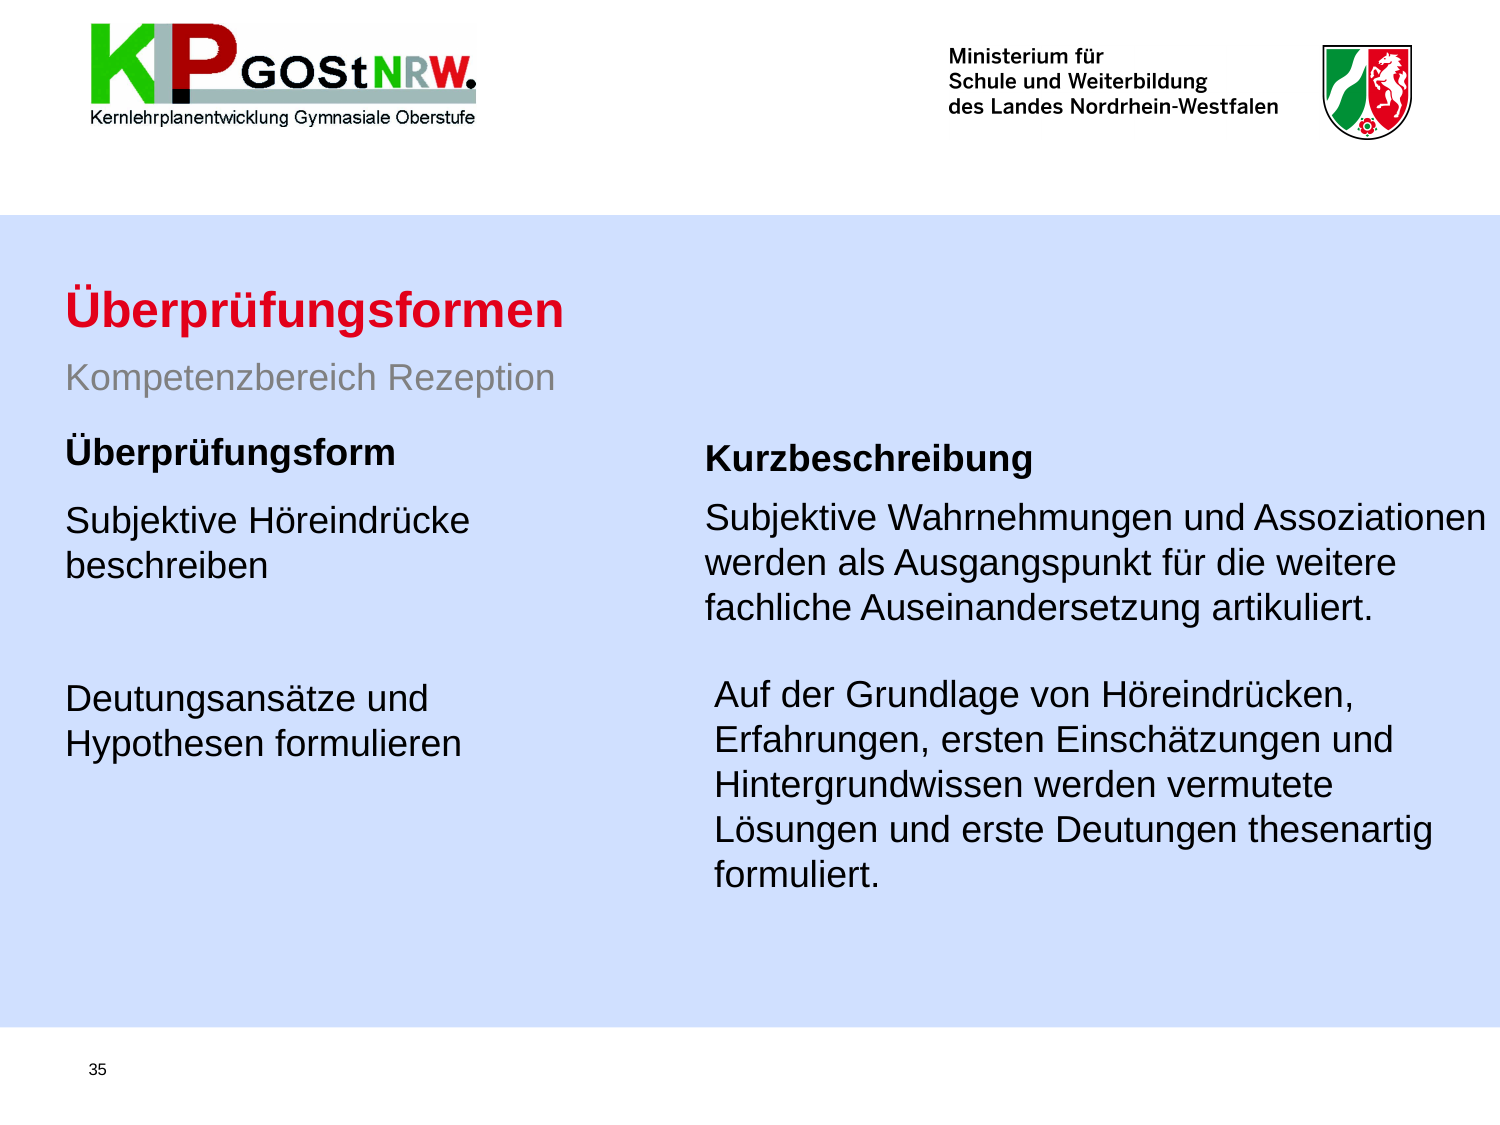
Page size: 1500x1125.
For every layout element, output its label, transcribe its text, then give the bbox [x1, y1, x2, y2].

slide_number 35 [88, 1058, 136, 1115]
picture [949, 45, 1412, 140]
text_box Überprüfungsform [50, 420, 487, 481]
text_box Kompetenzbereich Rezeption [50, 345, 732, 406]
text_box Kurzbeschreibung [690, 426, 1146, 485]
text_box Subjektive Wahrnehmungen und Assoziationen werden als Ausgangspunkt für die weitere fachliche Auseinandersetzung artikuliert. [690, 485, 1500, 635]
text_box Überprüfungsformen [50, 270, 1456, 345]
text_box Deutungsansätze und Hypothesen formulieren [50, 666, 699, 772]
text_box Auf der Grundlage von Höreindrücken, Erfahrungen, ersten Einschätzungen und Hintergrundwissen werden vermutete Lösungen und erste Deutungen thesenartig formuliert. [699, 662, 1500, 903]
picture [90, 23, 477, 127]
text_box Subjektive Höreindrücke beschreiben [50, 488, 674, 594]
